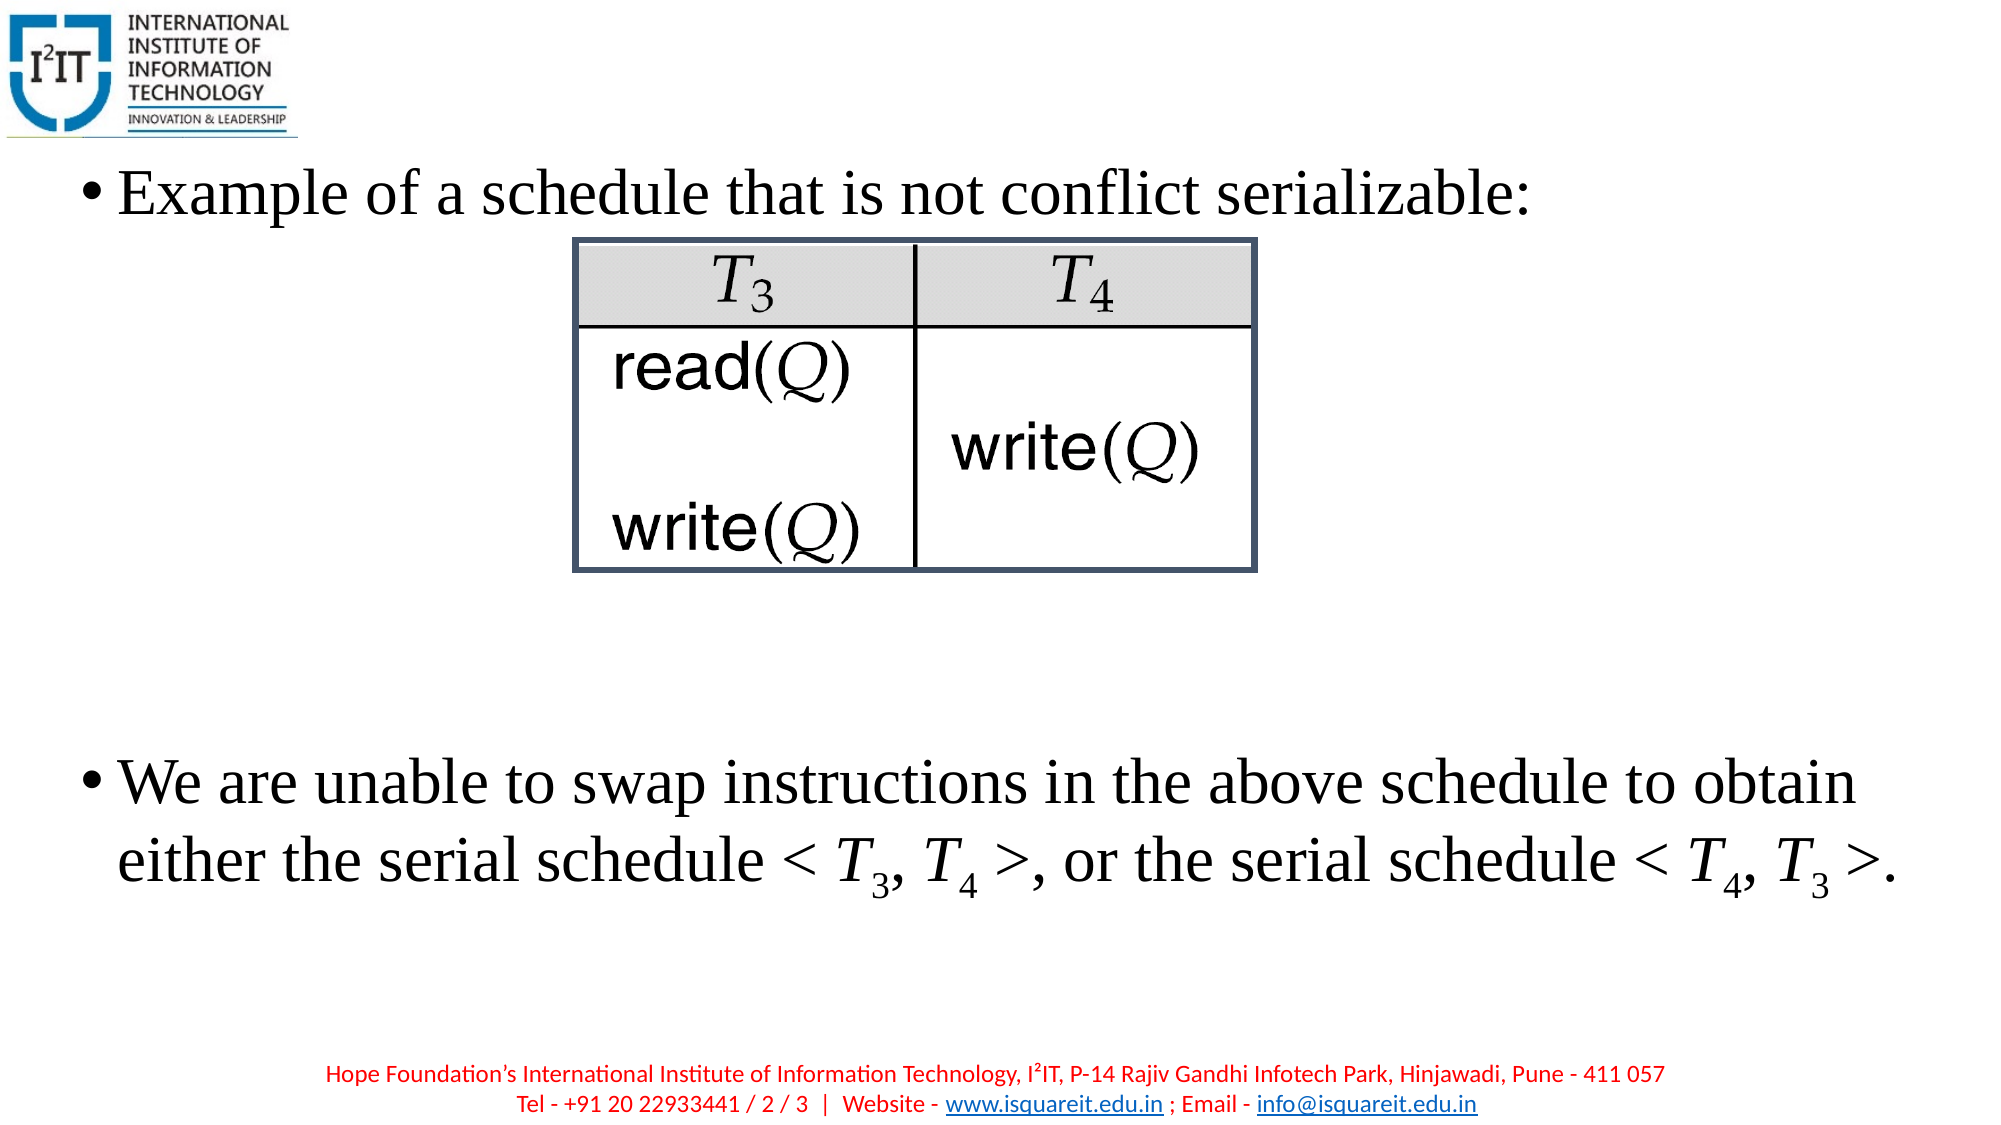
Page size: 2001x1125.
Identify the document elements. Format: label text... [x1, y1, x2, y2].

picture [0, 0, 298, 138]
footer Hope Foundation’s International Institute of Information Technology, I²IT, P-14 Rajiv Gandhi Infotech Park, Hinjawadi, Pune - 411 057 Tel - +91 20 22933441 / 2 / 3 | Website - www.isquareit.edu.in ; Email - info@isquareit.edu.in [0, 1049, 2000, 1125]
picture [578, 242, 1252, 568]
list Example of a schedule that is not conflict serializable: We are unable to swap instructions in the above schedule to obtain either the serial schedule < T3, T4 >, or the serial schedule < T4, T3 >. [65, 150, 1926, 1003]
